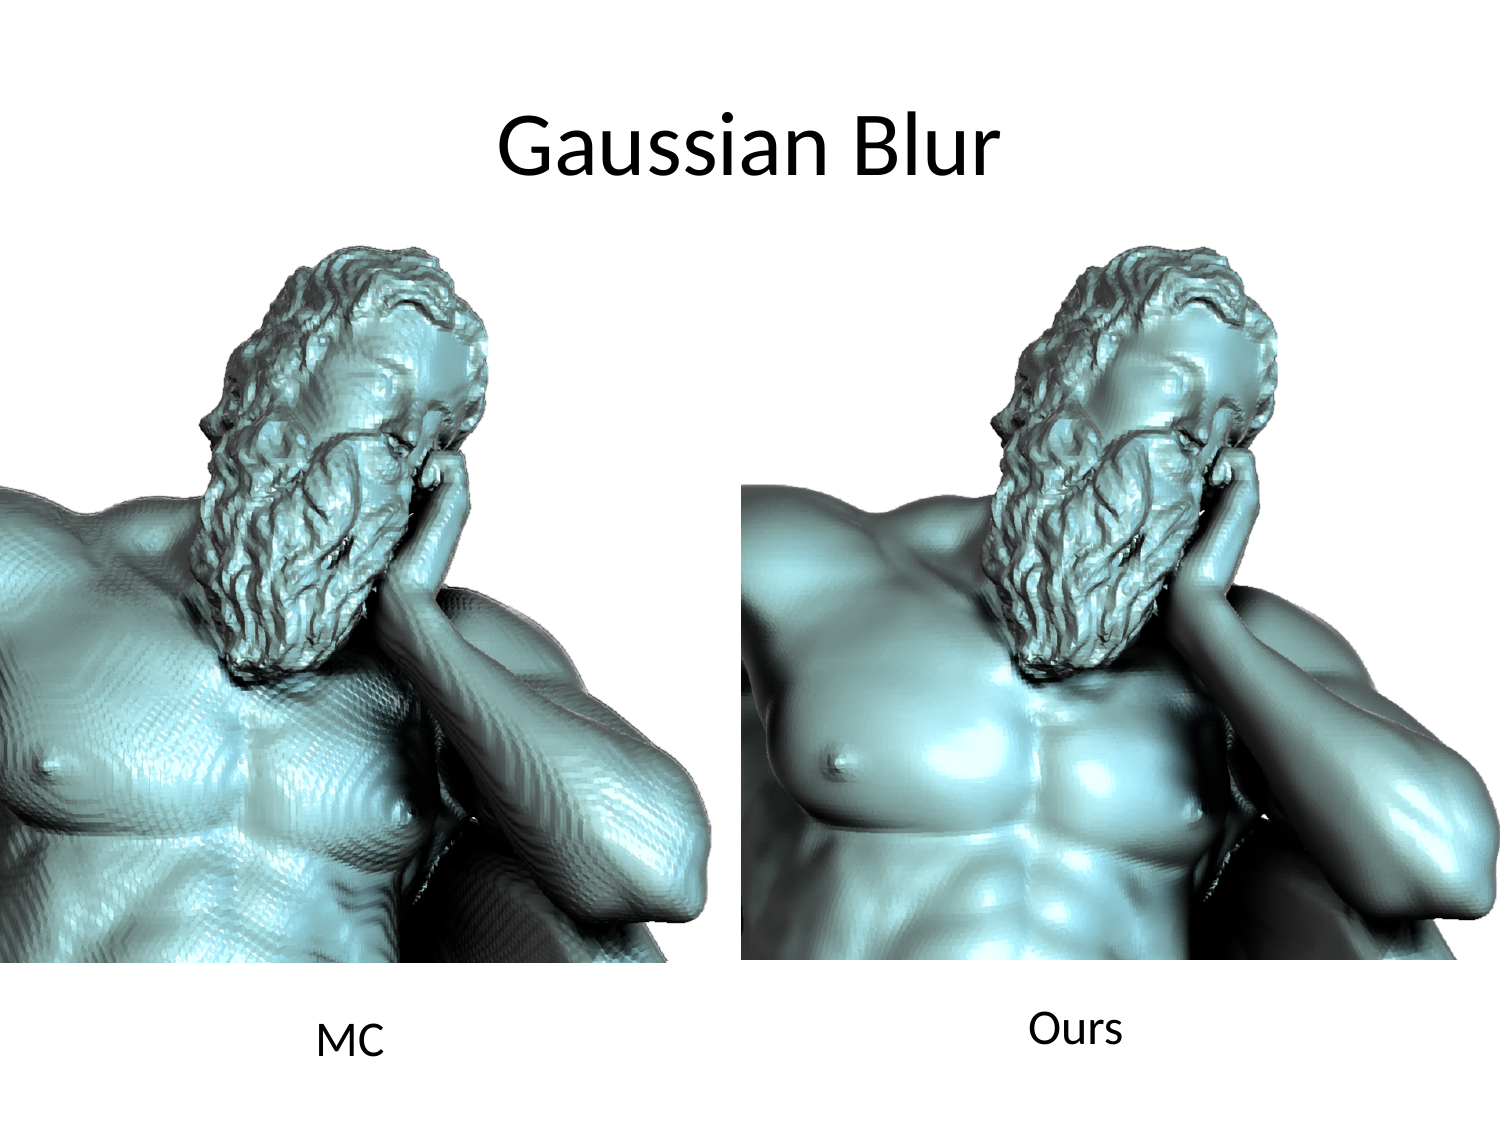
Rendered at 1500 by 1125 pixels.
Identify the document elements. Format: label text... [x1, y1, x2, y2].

text_box MC [300, 999, 400, 1074]
title Gaussian Blur [75, 45, 1425, 233]
picture [0, 210, 727, 963]
picture [741, 210, 1500, 960]
text_box Ours [1013, 987, 1139, 1063]
